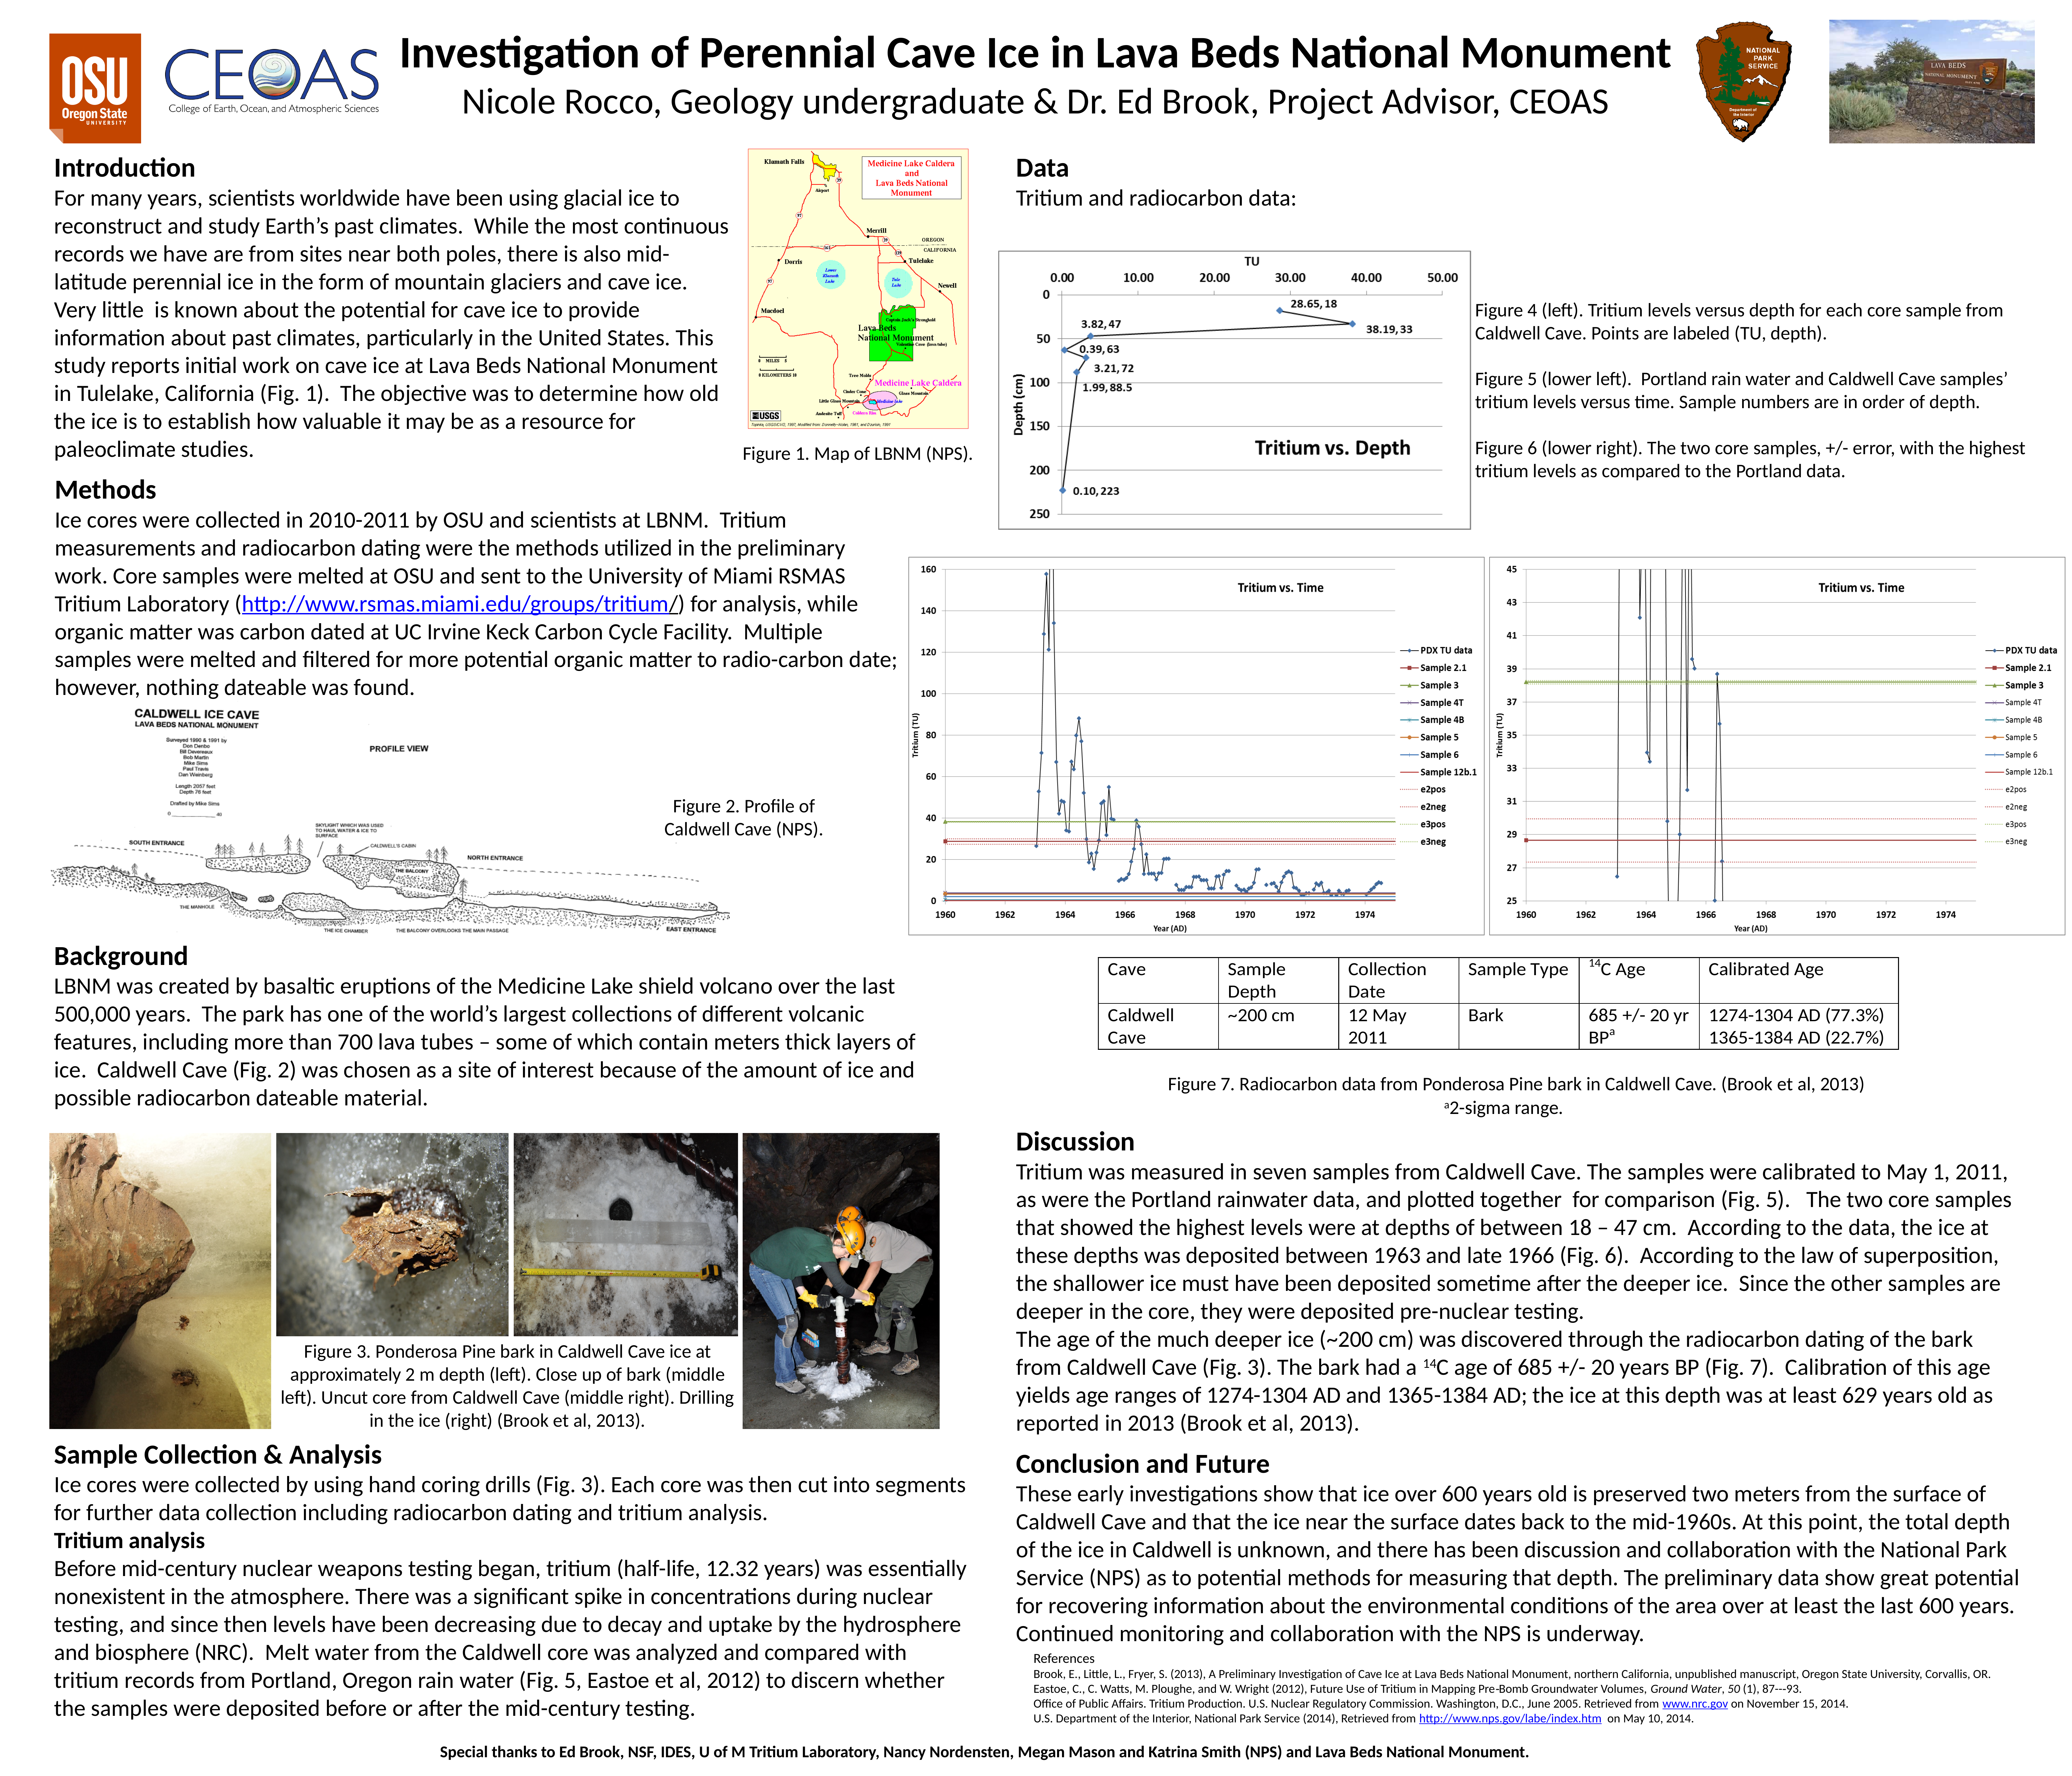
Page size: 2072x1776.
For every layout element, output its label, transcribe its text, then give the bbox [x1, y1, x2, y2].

text_box References Brook, E., Little, L., Fryer, S. (2013), A Preliminary Investigation of Cave Ice at Lava Beds National Monument, northern California, unpublished manuscript, Oregon State University, Corvallis, OR. Eastoe, C., C. Watts, M. Ploughe, and W. Wright (2012), Future Use of Tritium in Mapping Pre‐Bomb Groundwater Volumes, Ground Water, 50 (1), 87--‐93. Office of Public Affairs. Tritium Production. U.S. Nuclear Regulatory Commission. Washington, D.C., June 2005. Retrieved from www.nrc.gov on November 15, 2014. U.S. Department of the Interior, National Park Service (2014), Retrieved from http://www.nps.gov/labe/index.htm on May 10, 2014. [1028, 1647, 2010, 1744]
picture [165, 49, 379, 114]
text_box Investigation of Perennial Cave Ice in Lava Beds National Monument Nicole Rocco, Geology undergraduate & Dr. Ed Brook, Project Advisor, CEOAS [378, 20, 1693, 124]
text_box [998, 251, 2054, 530]
text_box Discussion Tritium was measured in seven samples from Caldwell Cave. The samples were calibrated to May 1, 2011, as were the Portland rainwater data, and plotted together for comparison (Fig. 5). The two core samples that showed the highest levels were at depths of between 18 – 47 cm. According to the data, the ice at these depths was deposited between 1963 and late 1966 (Fig. 6). According to the law of superposition, the shallower ice must have been deposited sometime after the deeper ice. Since the other samples are deeper in the core, they were deposited pre-nuclear testing. The age of the much deeper ice (~200 cm) was discovered through the radiocarbon dating of the bark from Caldwell Cave (Fig. 3). The bark had a 14C age of 685 +/- 20 years BP (Fig. 7). Calibration of this age yields age ranges of 1274-1304 AD and 1365-1384 AD; the ice at this depth was at least 629 years old as reported in 2013 (Brook et al, 2013). [1011, 1121, 2027, 1438]
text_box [49, 699, 838, 934]
text_box Conclusion and Future These early investigations show that ice over 600 years old is preserved two meters from the surface of Caldwell Cave and that the ice near the surface dates back to the mid-1960s. At this point, the total depth of the ice in Caldwell is unknown, and there has been discussion and collaboration with the National Park Service (NPS) as to potential methods for measuring that depth. The preliminary data show great potential for recovering information about the environmental conditions of the area over at least the last 600 years. Continued monitoring and collaboration with the NPS is underway. [1011, 1443, 2027, 1648]
text_box Sample Collection & Analysis Ice cores were collected by using hand coring drills (Fig. 3). Each core was then cut into segments for further data collection including radiocarbon dating and tritium analysis. Tritium analysis Before mid-century nuclear weapons testing began, tritium (half-life, 12.32 years) was essentially nonexistent in the atmosphere. There was a significant spike in concentrations during nuclear testing, and since then levels have been decreasing due to decay and uptake by the hydrosphere and biosphere (NRC). Melt water from the Caldwell core was analyzed and compared with tritium records from Portland, Oregon rain water (Fig. 5, Eastoe et al, 2012) to discern whether the samples were deposited before or after the mid-century testing. [49, 1434, 976, 1723]
picture [49, 34, 141, 143]
picture [1693, 20, 1794, 143]
text_box Figure 1. Map of LBNM (NPS). [710, 438, 996, 466]
picture [1829, 20, 2035, 143]
text_box Special thanks to Ed Brook, NSF, IDES, U of M Tritium Laboratory, Nancy Nordensten, Megan Mason and Katrina Smith (NPS) and Lava Beds National Monument. [276, 1738, 1694, 1763]
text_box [908, 557, 2065, 935]
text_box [1098, 957, 1940, 1121]
picture [746, 147, 970, 431]
text_box Methods Ice cores were collected in 2010-2011 by OSU and scientists at LBNM. Tritium measurements and radiocarbon dating were the methods utilized in the preliminary work. Core samples were melted at OSU and sent to the University of Miami RSMAS Tritium Laboratory (http://www.rsmas.miami.edu/groups/tritium/) for analysis, while organic matter was carbon dated at UC Irvine Keck Carbon Cycle Facility. Multiple samples were melted and filtered for more potential organic matter to radio-carbon date; however, nothing dateable was found. [50, 469, 909, 703]
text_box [49, 1133, 940, 1434]
text_box Introduction For many years, scientists worldwide have been using glacial ice to reconstruct and study Earth’s past climates. While the most continuous records we have are from sites near both poles, there is also mid-latitude perennial ice in the form of mountain glaciers and cave ice. Very little is known about the potential for cave ice to provide information about past climates, particularly in the United States. This study reports initial work on cave ice at Lava Beds National Monument in Tulelake, California (Fig. 1). The objective was to determine how old the ice is to establish how valuable it may be as a resource for paleoclimate studies. [49, 147, 744, 494]
text_box Background LBNM was created by basaltic eruptions of the Medicine Lake shield volcano over the last 500,000 years. The park has one of the world’s largest collections of different volcanic features, including more than 700 lava tubes – some of which contain meters thick layers of ice. Caldwell Cave (Fig. 2) was chosen as a site of interest because of the amount of ice and possible radiocarbon dateable material. [49, 935, 940, 1113]
text_box Data Tritium and radiocarbon data: [1011, 147, 1550, 213]
